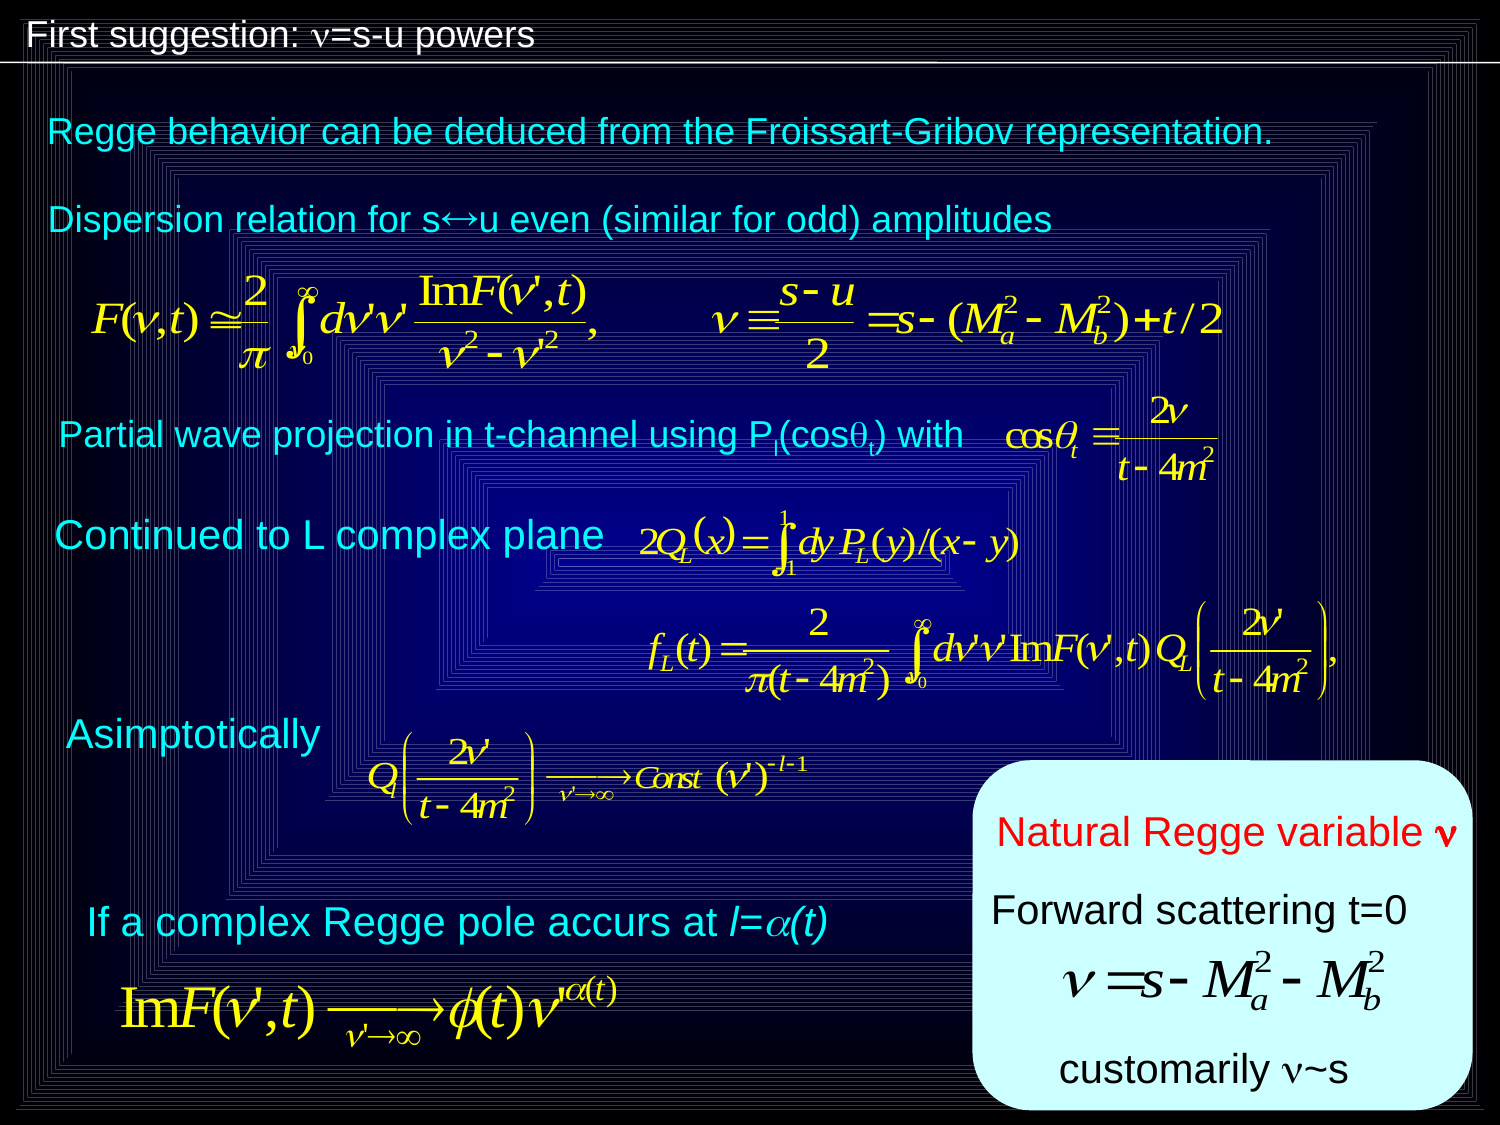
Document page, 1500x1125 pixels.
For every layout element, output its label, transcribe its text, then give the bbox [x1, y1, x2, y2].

text_box Asimptotically [51, 699, 337, 765]
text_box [362, 724, 810, 832]
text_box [632, 499, 1023, 582]
text_box customarily ~s [1044, 1034, 1365, 1100]
text_box [972, 760, 1473, 1111]
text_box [636, 593, 1341, 707]
text_box First suggestion: =s-u powers [10, 2, 561, 62]
text_box Dispersion relation for su even (similar for odd) amplitudes [32, 187, 1079, 248]
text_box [112, 962, 623, 1061]
text_box Regge behavior can be deduced from the Froissart-Gribov representation. [31, 99, 1289, 160]
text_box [999, 384, 1223, 488]
text_box Forward scattering t=0 [976, 875, 1423, 940]
text_box Partial wave projection in t-channel using Pl(cost) with [43, 402, 980, 469]
text_box Natural Regge variable  [981, 797, 1473, 862]
text_box Continued to L complex plane [39, 500, 621, 565]
text_box If a complex Regge pole accurs at l=(t) [71, 887, 844, 952]
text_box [83, 262, 1223, 377]
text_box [1057, 937, 1388, 1023]
